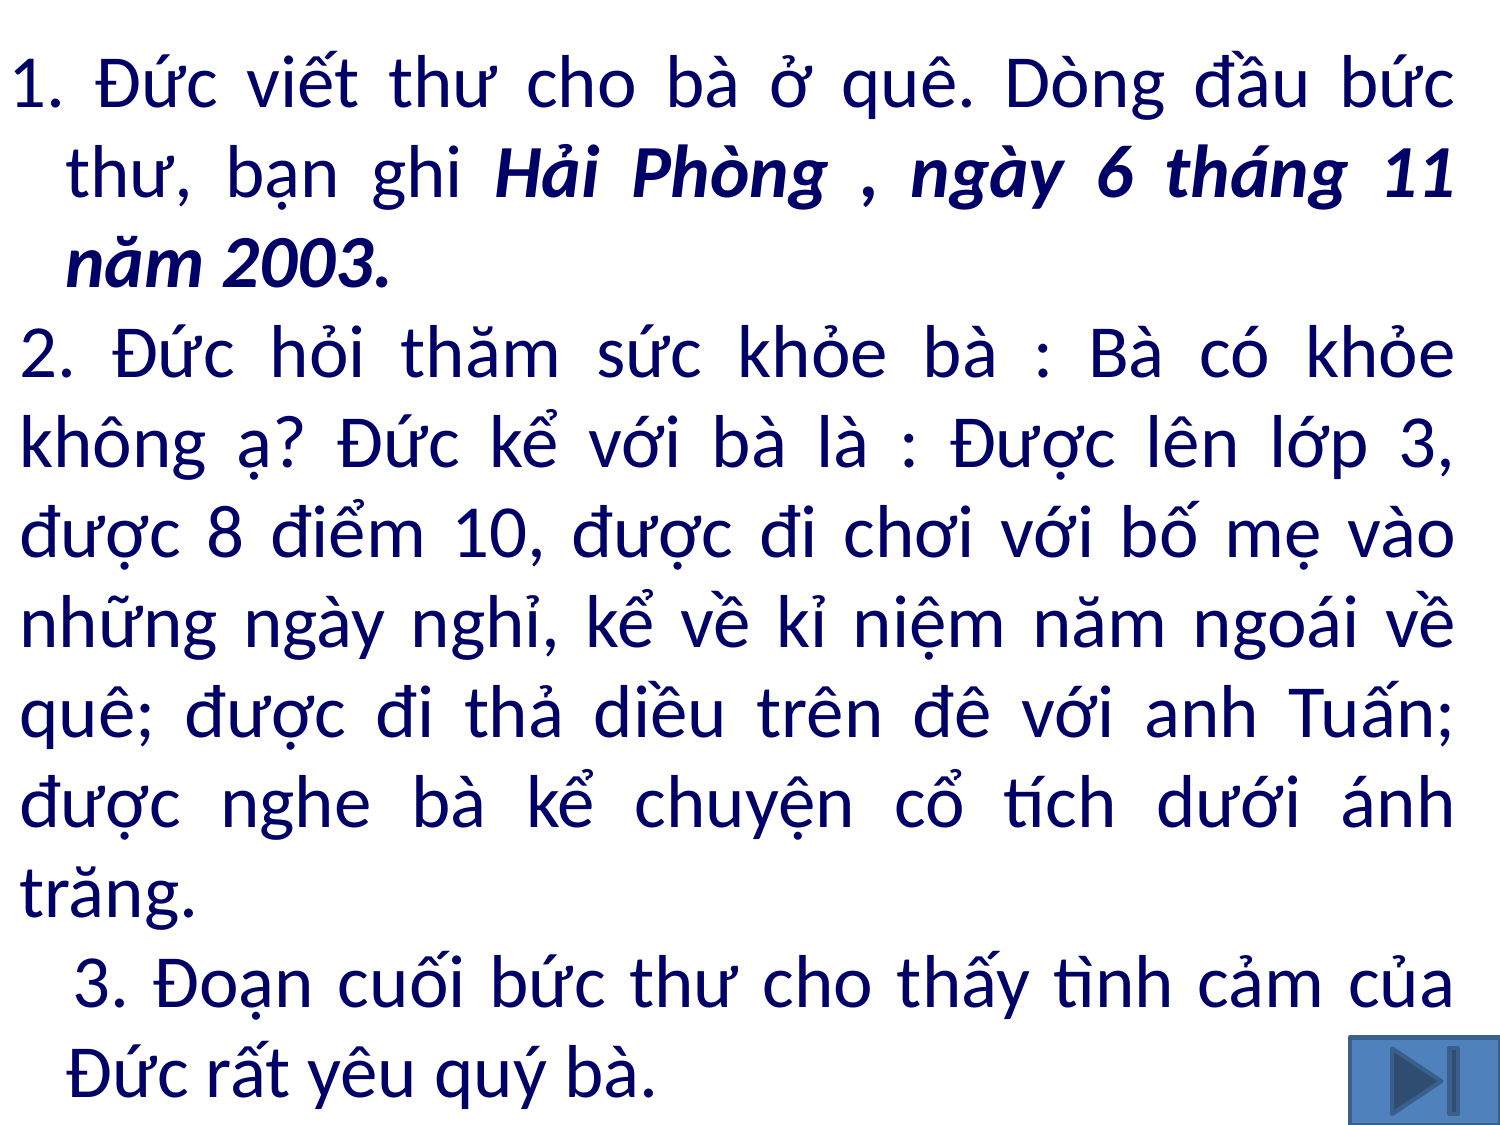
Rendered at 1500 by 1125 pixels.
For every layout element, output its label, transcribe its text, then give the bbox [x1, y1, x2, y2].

text_box [1348, 1035, 1500, 1125]
list 1. Đức viết thư cho bà ở quê. Dòng đầu bức thư, bạn ghi Hải Phòng , ngày 6 tháng 11 năm 2003. 2. Đức hỏi thăm sức khỏe bà : Bà có khỏe không ạ? Đức kể với bà là : Được lên lớp 3, được 8 điểm 10, được đi chơi với bố mẹ vào những ngày nghỉ, kể về kỉ niệm năm ngoái về quê; được đi thả diều trên đê với anh Tuấn; được nghe bà kể chuyện cổ tích dưới ánh trăng. 3. Đoạn cuối bức thư cho thấy tình cảm của Đức rất yêu quý bà. [0, 24, 1473, 1125]
